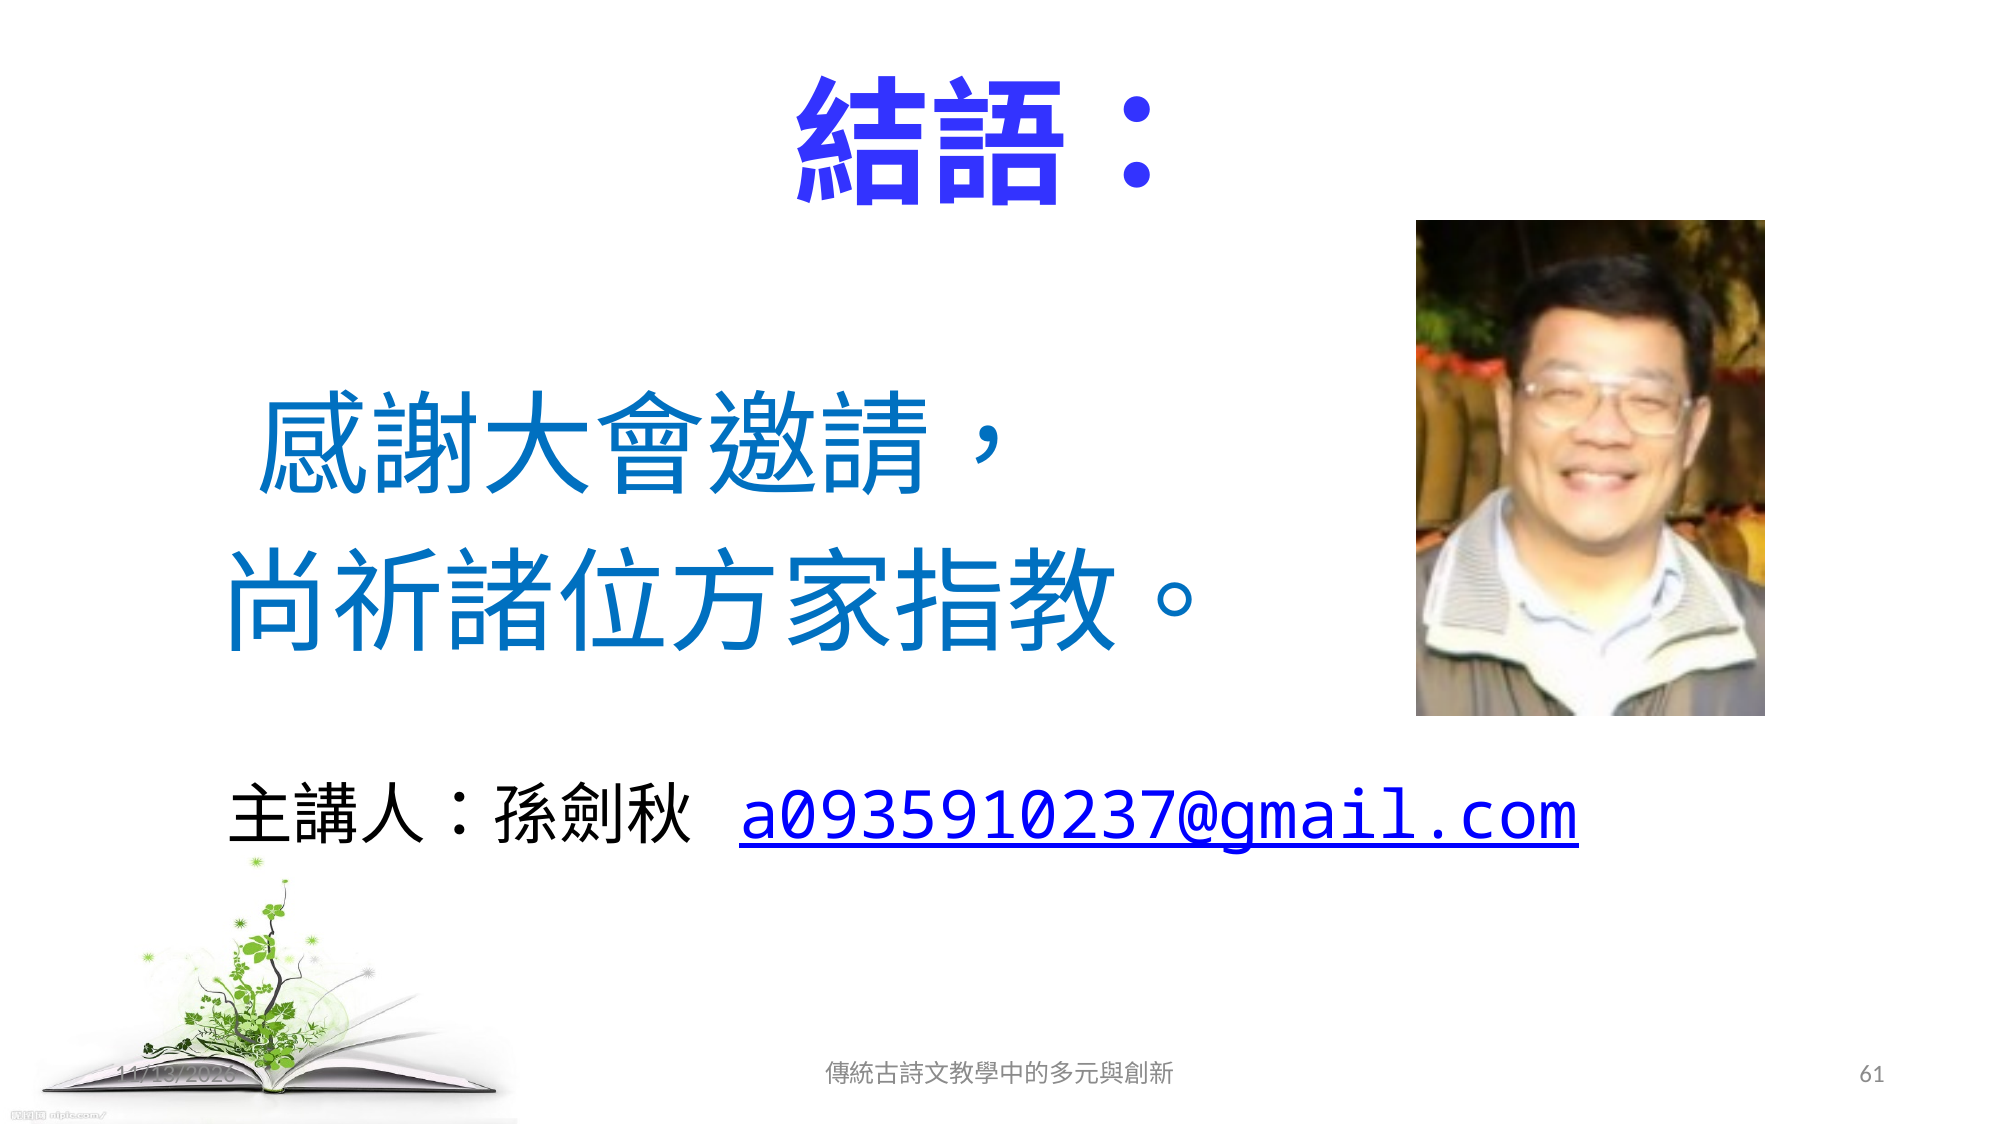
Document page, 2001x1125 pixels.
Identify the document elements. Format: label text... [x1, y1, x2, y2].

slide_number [99, 1042, 567, 1103]
picture [1416, 220, 1765, 716]
footer 傳統古詩文教學中的多元與創新 [683, 1042, 1317, 1103]
picture [3, 1005, 526, 1124]
list 感謝大會邀請， 尚祈諸位方家指教。 主講人：孫劍秋 a0935910237@gmail.com [0, 262, 1800, 1005]
title 結語： [99, 45, 1900, 233]
slide_number 61 [1433, 1042, 1900, 1103]
